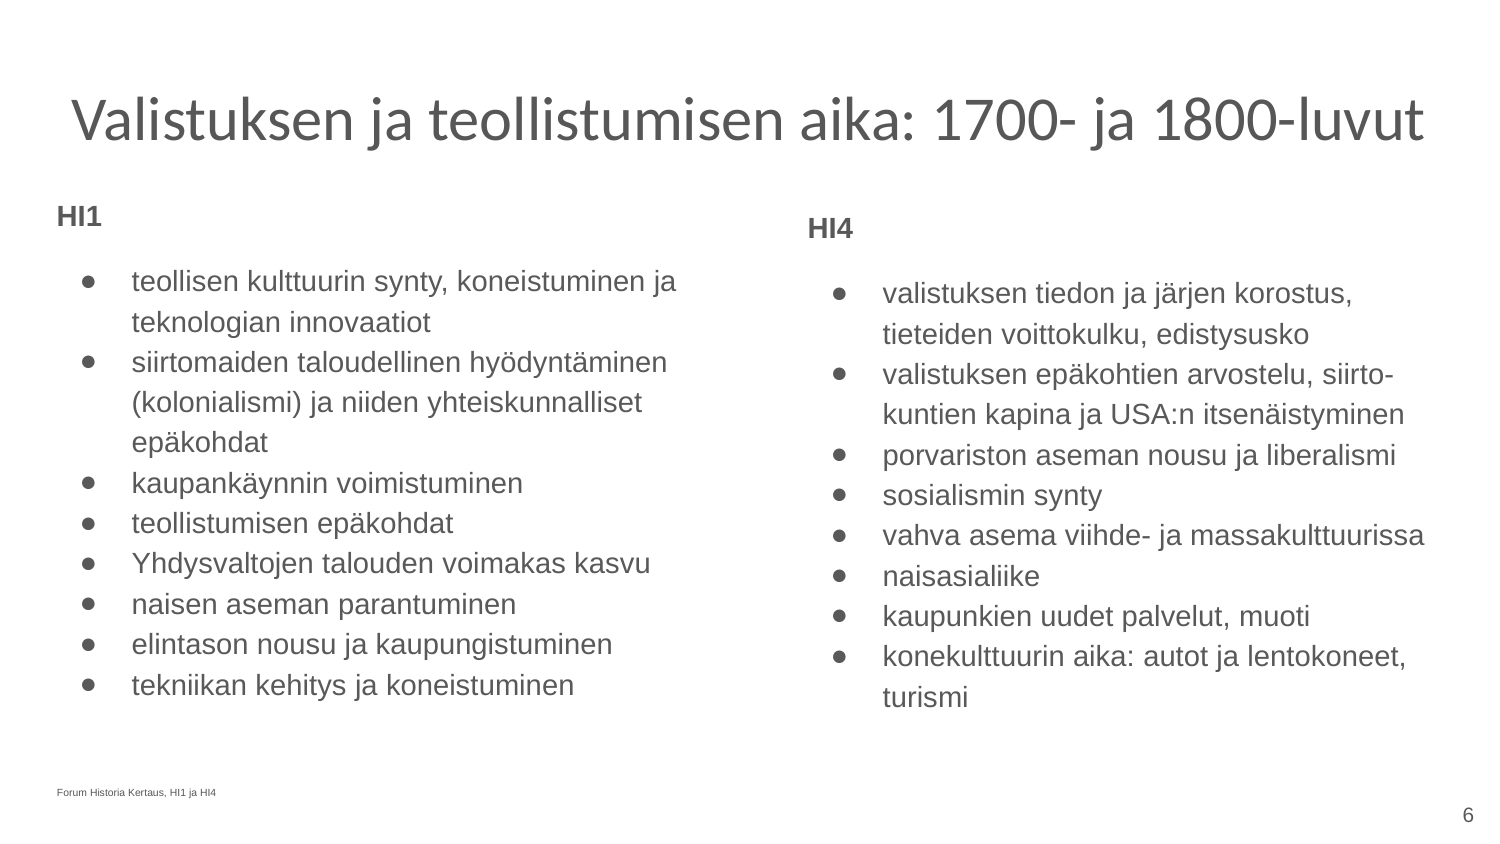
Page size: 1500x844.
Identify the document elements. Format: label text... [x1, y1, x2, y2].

slide_number 6 [1389, 764, 1480, 830]
list HI4 valistuksen tiedon ja järjen korostus, tieteiden voittokulku, edistysusko valistuksen epäkohtien arvostelu, siirto- kuntien kapina ja USA:n itsenäistyminen porvariston aseman nousu ja liberalismi sosialismin synty vahva asema viihde- ja massakulttuurissa naisasialiike kaupunkien uudet palvelut, muoti konekulttuurin aika: autot ja lentokoneet, turismi [792, 189, 1449, 750]
footer Forum Historia Kertaus, HI1 ja HI4 [51, 756, 558, 802]
title Valistuksen ja teollistumisen aika: 1700- ja 1800-luvut [51, 72, 1449, 167]
list HI1 teollisen kulttuurin synty, koneistuminen ja teknologian innovaatiot siirtomaiden taloudellinen hyödyntäminen (kolonialismi) ja niiden yhteiskunnalliset epäkohdat kaupankäynnin voimistuminen teollistumisen epäkohdat Yhdysvaltojen talouden voimakas kasvu naisen aseman parantuminen elintason nousu ja kaupungistuminen tekniikan kehitys ja koneistuminen [51, 189, 708, 750]
